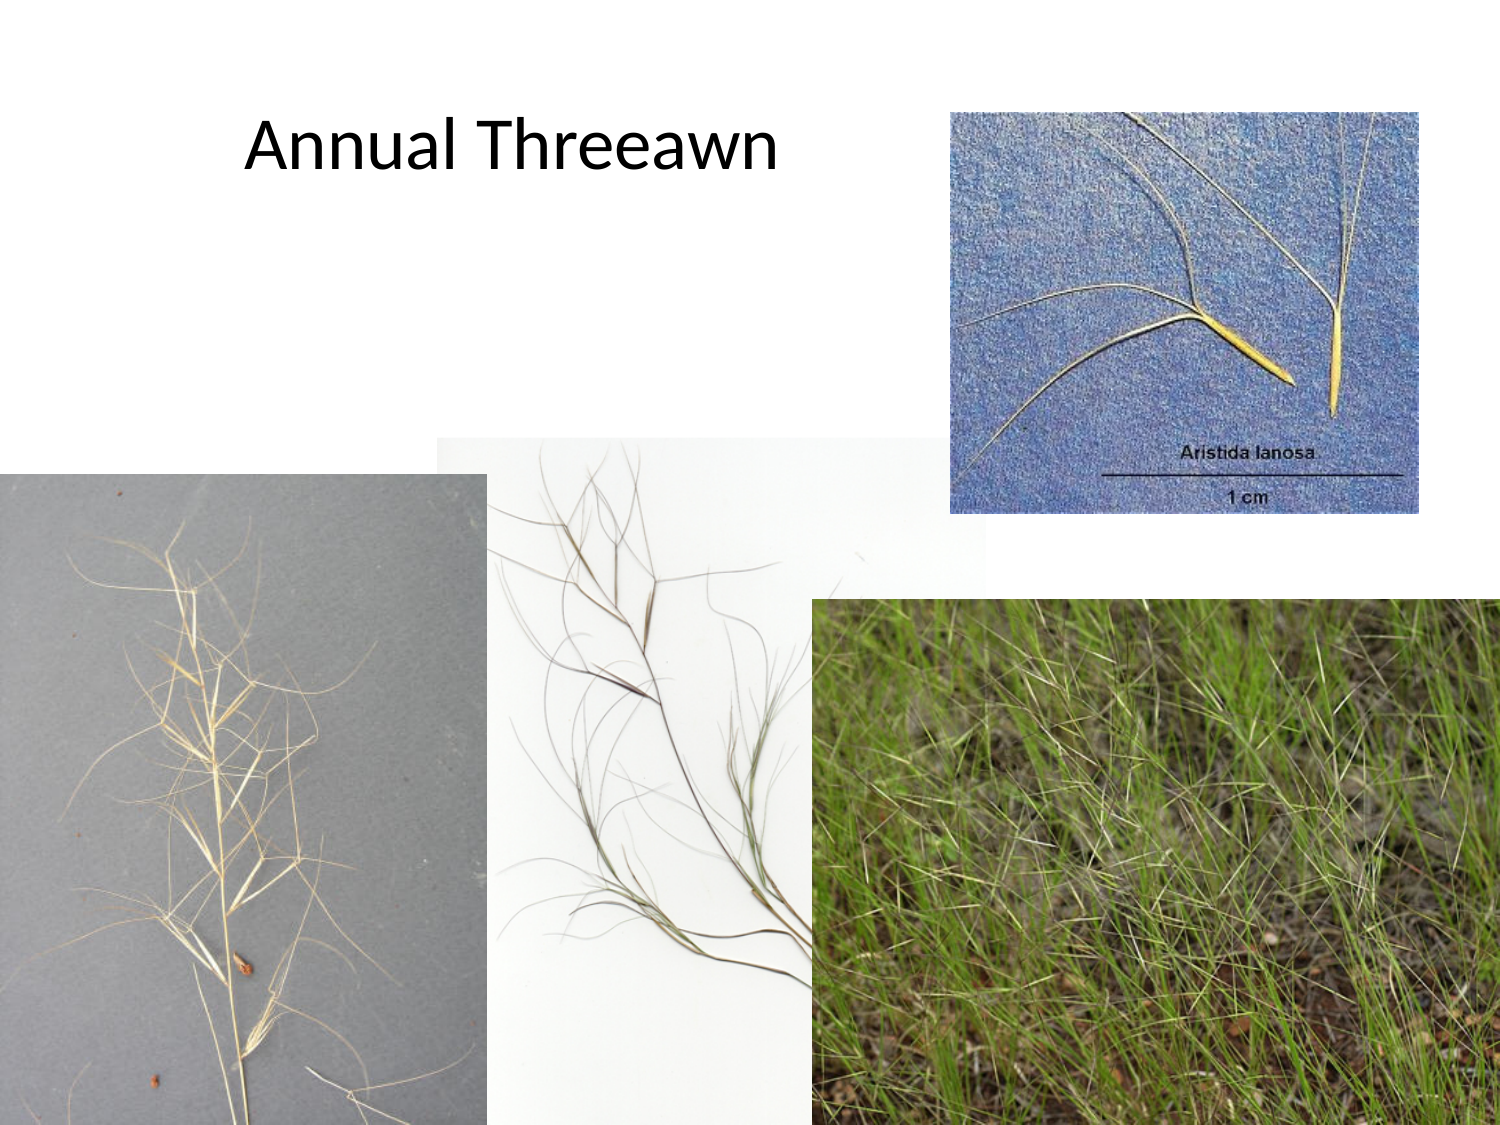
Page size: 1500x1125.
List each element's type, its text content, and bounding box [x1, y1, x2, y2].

text_box Annual Threeawn [75, 87, 950, 193]
picture [0, 112, 1500, 1125]
